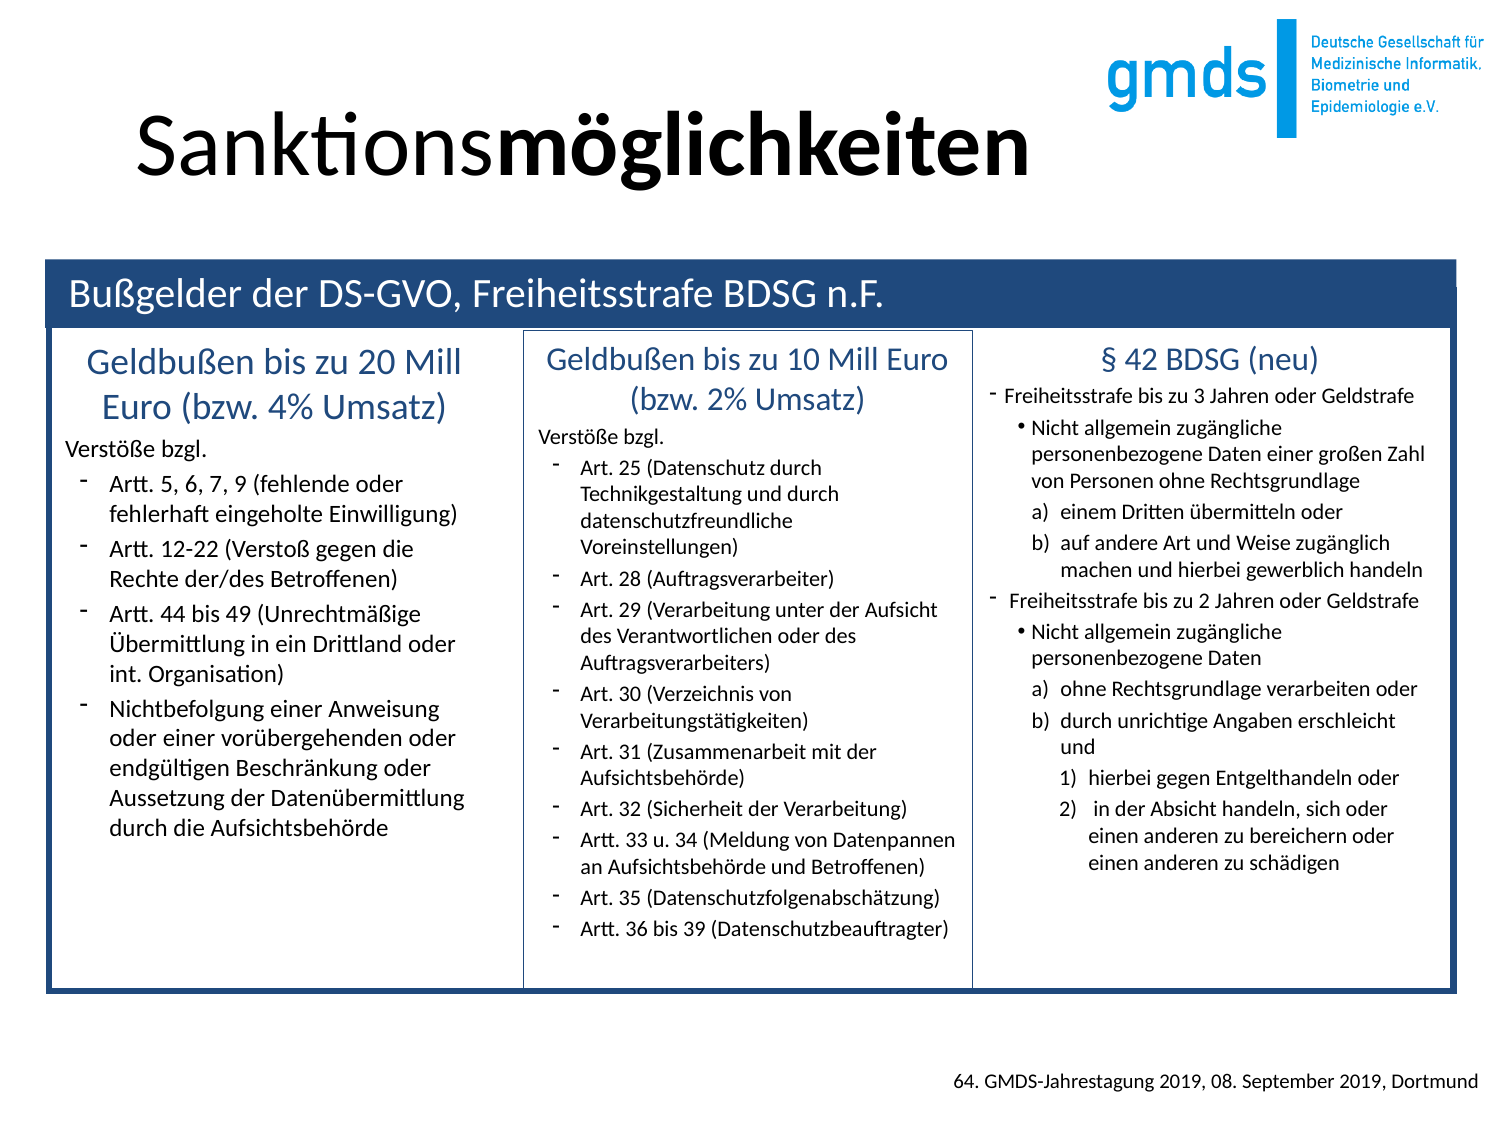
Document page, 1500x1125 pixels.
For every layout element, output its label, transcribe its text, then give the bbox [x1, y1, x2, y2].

picture [1297, 19, 1484, 138]
text_box Bußgelder der DS-GVO, Freiheitsstrafe BDSG n.F. [45, 259, 1457, 328]
text_box 64. GMDS-Jahrestagung 2019, 08. September 2019, Dortmund [670, 1063, 1494, 1106]
list § 42 BDSG (neu) Freiheitsstrafe bis zu 3 Jahren oder Geldstrafe Nicht allgemein zugängliche personenbezogene Daten einer großen Zahl von Personen ohne Rechtsgrundlage einem Dritten übermitteln oder auf andere Art und Weise zugänglich machen und hierbei gewerblich handeln Freiheitsstrafe bis zu 2 Jahren oder Geldstrafe Nicht allgemein zugängliche personenbezogene Daten ohne Rechtsgrundlage verarbeiten oder durch unrichtige Angaben erschleicht und hierbei gegen Entgelthandeln oder in der Absicht handeln, sich oder einen anderen zu bereichern oder einen anderen zu schädigen [974, 329, 1446, 994]
picture [1108, 19, 1276, 138]
list Geldbußen bis zu 20 Mill Euro (bzw. 4% Umsatz) Verstöße bzgl. Artt. 5, 6, 7, 9 (fehlende oder fehlerhaft eingeholte Einwilligung) Artt. 12-22 (Verstoß gegen die Rechte der/des Betroffenen) Artt. 44 bis 49 (Unrechtmäßige Übermittlung in ein Drittland oder int. Organisation) Nichtbefolgung einer Anweisung oder einer vorübergehenden oder endgültigen Beschränkung oder Aussetzung der Datenübermittlung durch die Aufsichtsbehörde [50, 329, 499, 994]
title Sanktionsmöglichkeiten [75, 45, 1093, 233]
list Geldbußen bis zu 10 Mill Euro (bzw. 2% Umsatz) Verstöße bzgl. Art. 25 (Datenschutz durch Technikgestaltung und durch datenschutzfreundliche Voreinstellungen) Art. 28 (Auftragsverarbeiter) Art. 29 (Verarbeitung unter der Aufsicht des Verantwortlichen oder des Auftragsverarbeiters) Art. 30 (Verzeichnis von Verarbeitungstätigkeiten) Art. 31 (Zusammenarbeit mit der Aufsichtsbehörde) Art. 32 (Sicherheit der Verarbeitung) Artt. 33 u. 34 (Meldung von Datenpannen an Aufsichtsbehörde und Betroffenen) Art. 35 (Datenschutzfolgenabschätzung) Artt. 36 bis 39 (Datenschutzbeauftragter) [523, 329, 973, 994]
text_box [49, 328, 1454, 992]
picture [1116, 68, 1129, 89]
